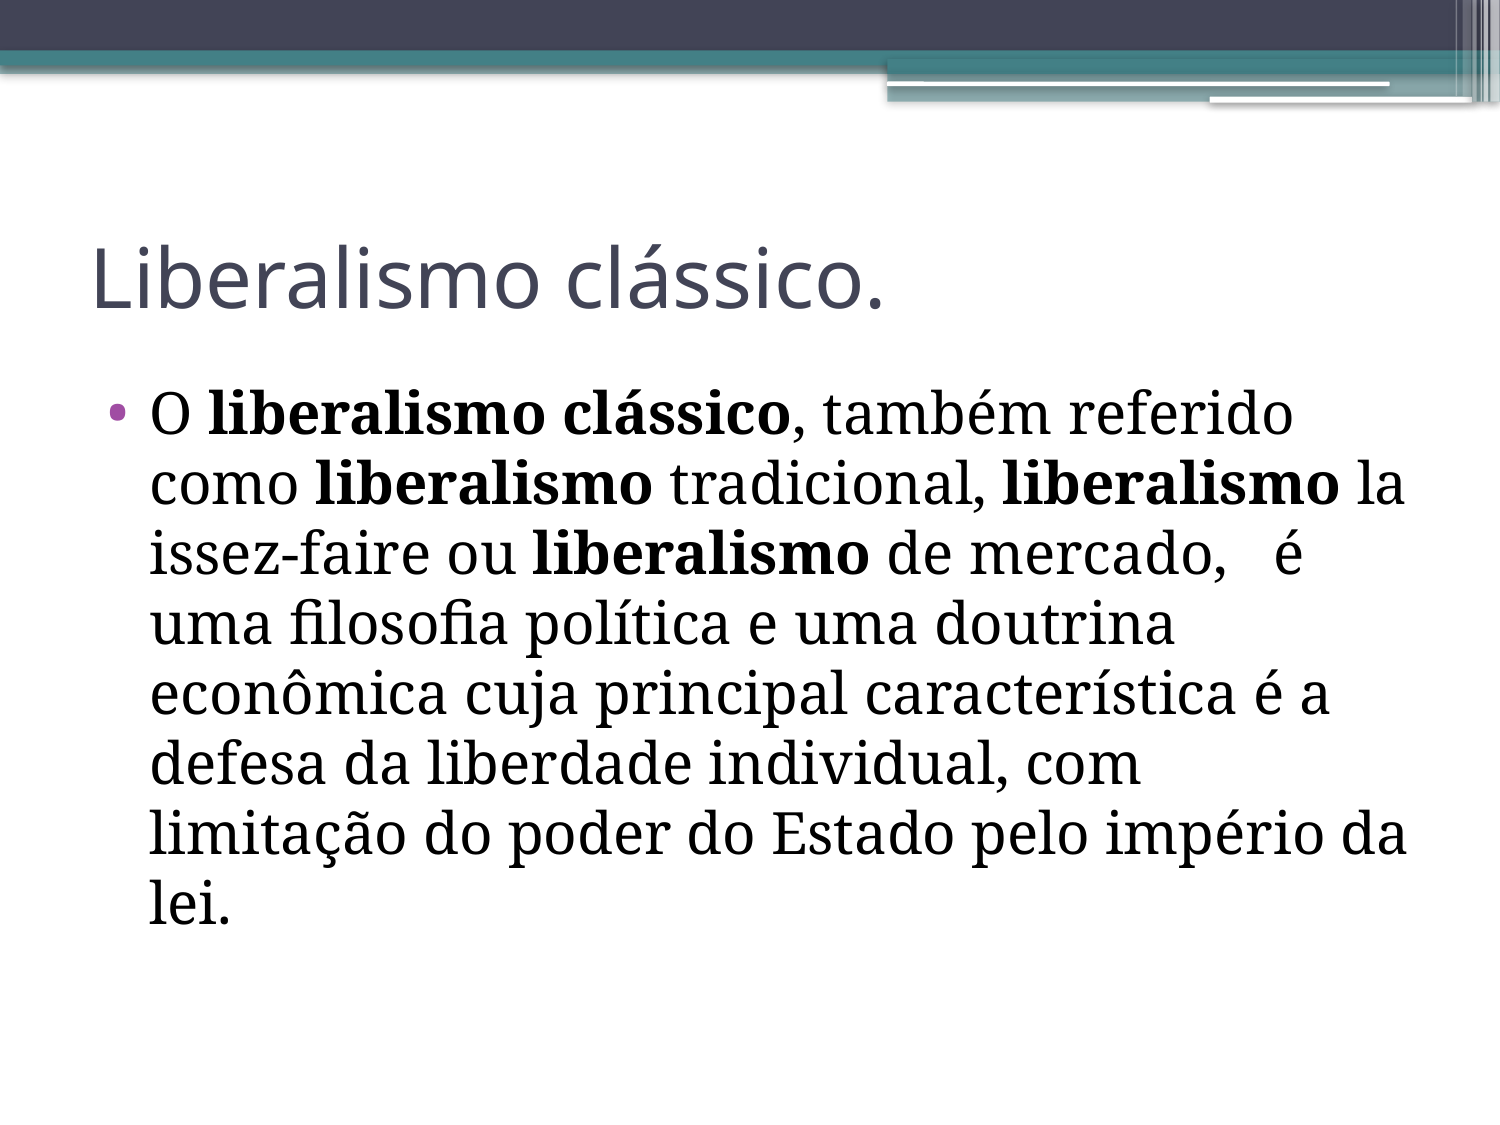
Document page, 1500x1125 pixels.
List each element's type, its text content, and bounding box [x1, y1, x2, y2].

title Liberalismo clássico. [75, 187, 1425, 363]
list O liberalismo clássico, também referido como liberalismo tradicional, liberalismo laissez-faire ou liberalismo de mercado, é uma filosofia política e uma doutrina econômica cuja principal característica é a defesa da liberdade individual, com limitação do poder do Estado pelo império da lei. [75, 368, 1425, 1079]
